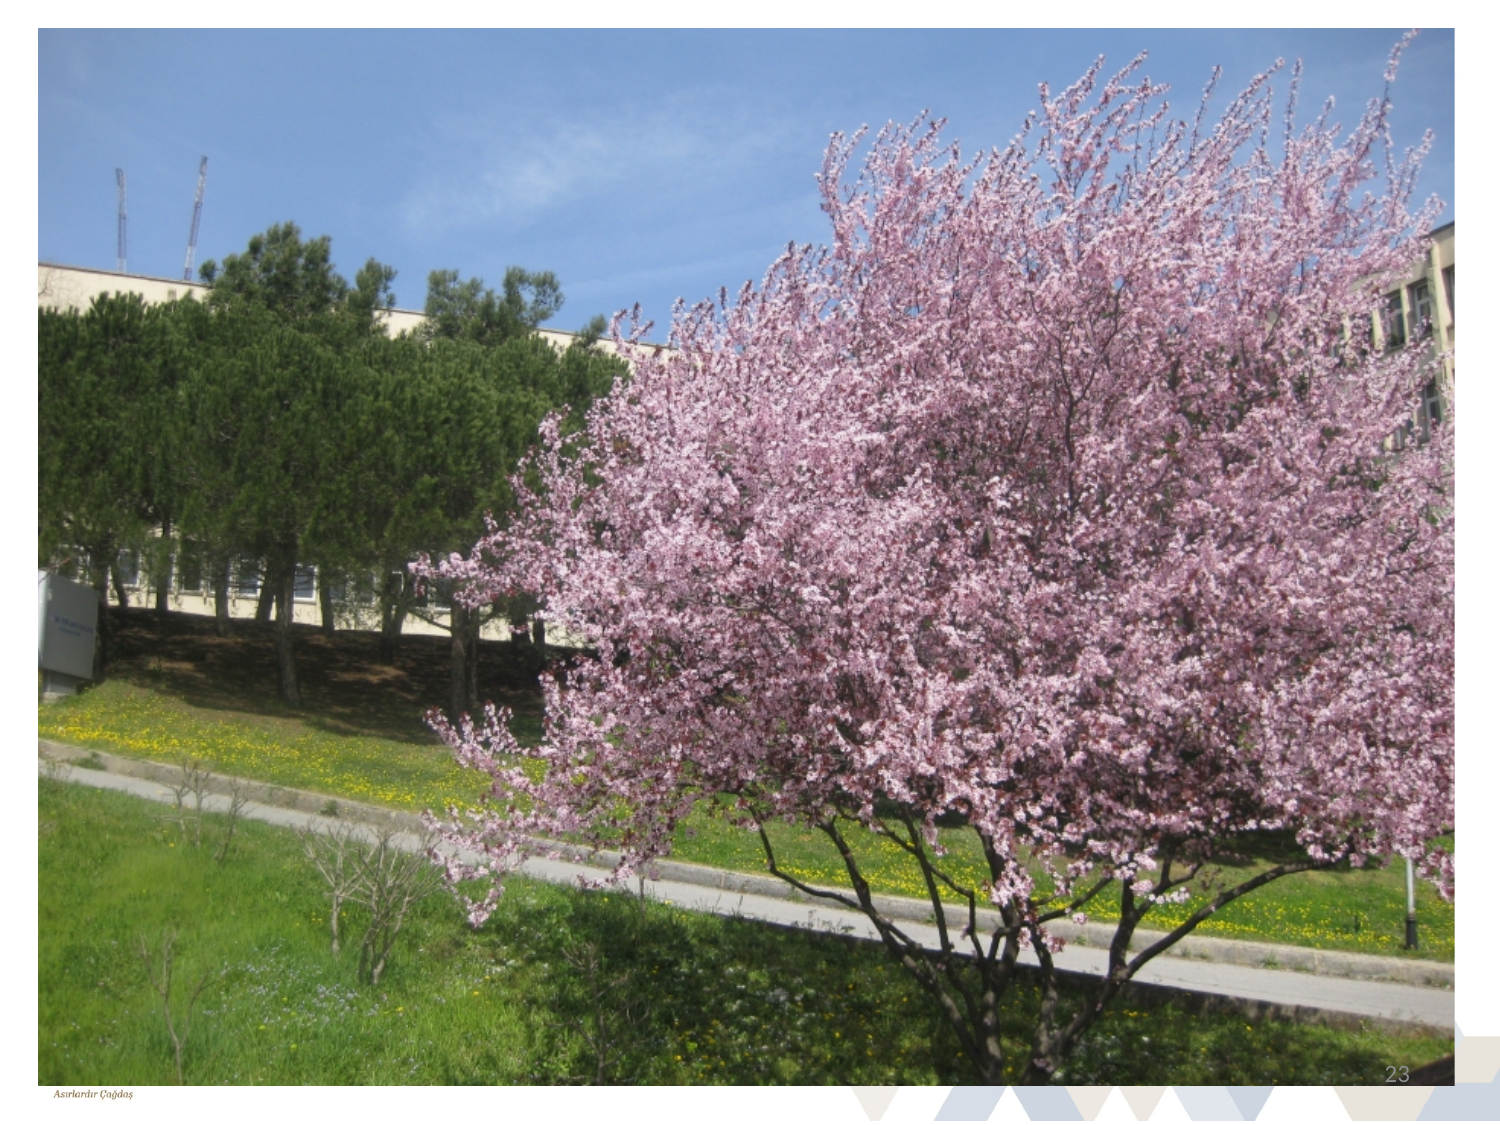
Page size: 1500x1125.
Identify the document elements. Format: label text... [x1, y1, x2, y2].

picture [0, 0, 1500, 1121]
slide_number 23 [1074, 1094, 1425, 1103]
